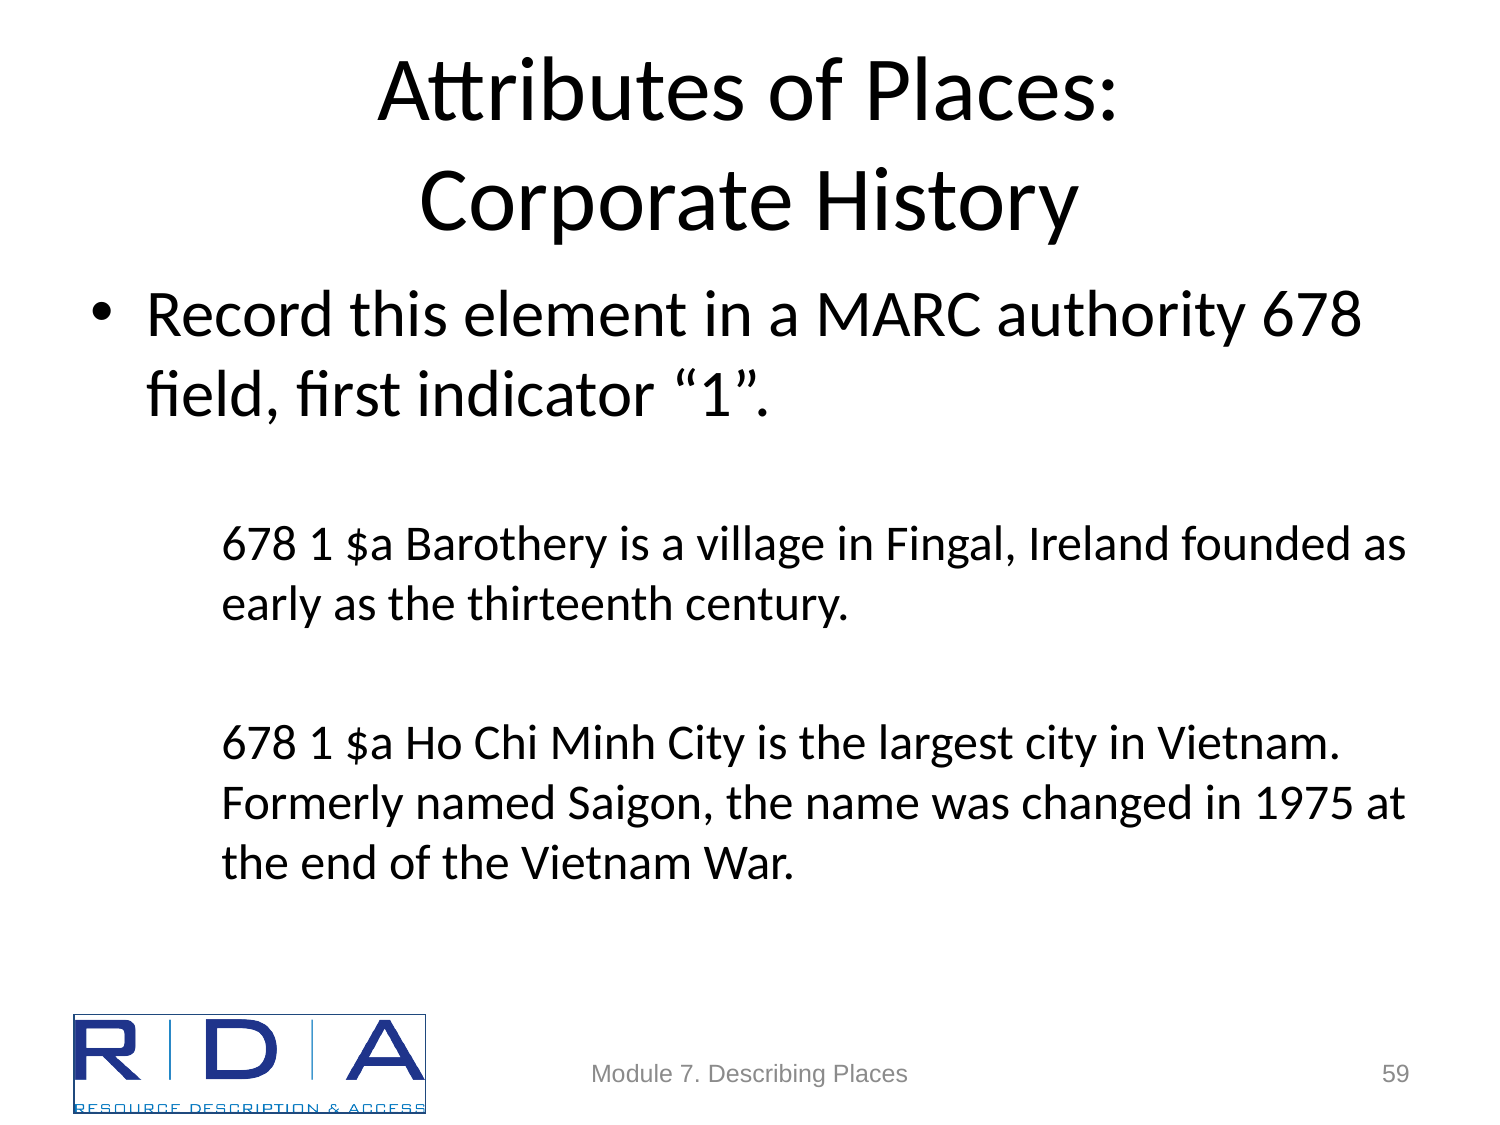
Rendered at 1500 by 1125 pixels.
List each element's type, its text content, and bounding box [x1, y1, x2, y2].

title Attributes of Places: Corporate History [75, 45, 1425, 233]
footer Module 7. Describing Places [512, 1042, 988, 1103]
list Record this element in a MARC authority 678 field, first indicator “1”. 678 1 $a Barothery is a village in Fingal, Ireland founded as early as the thirteenth century. 678 1 $a Ho Chi Minh City is the largest city in Vietnam. Formerly named Saigon, the name was changed in 1975 at the end of the Vietnam War. [75, 262, 1425, 1005]
slide_number 59 [1074, 1042, 1425, 1103]
picture [75, 1015, 425, 1112]
